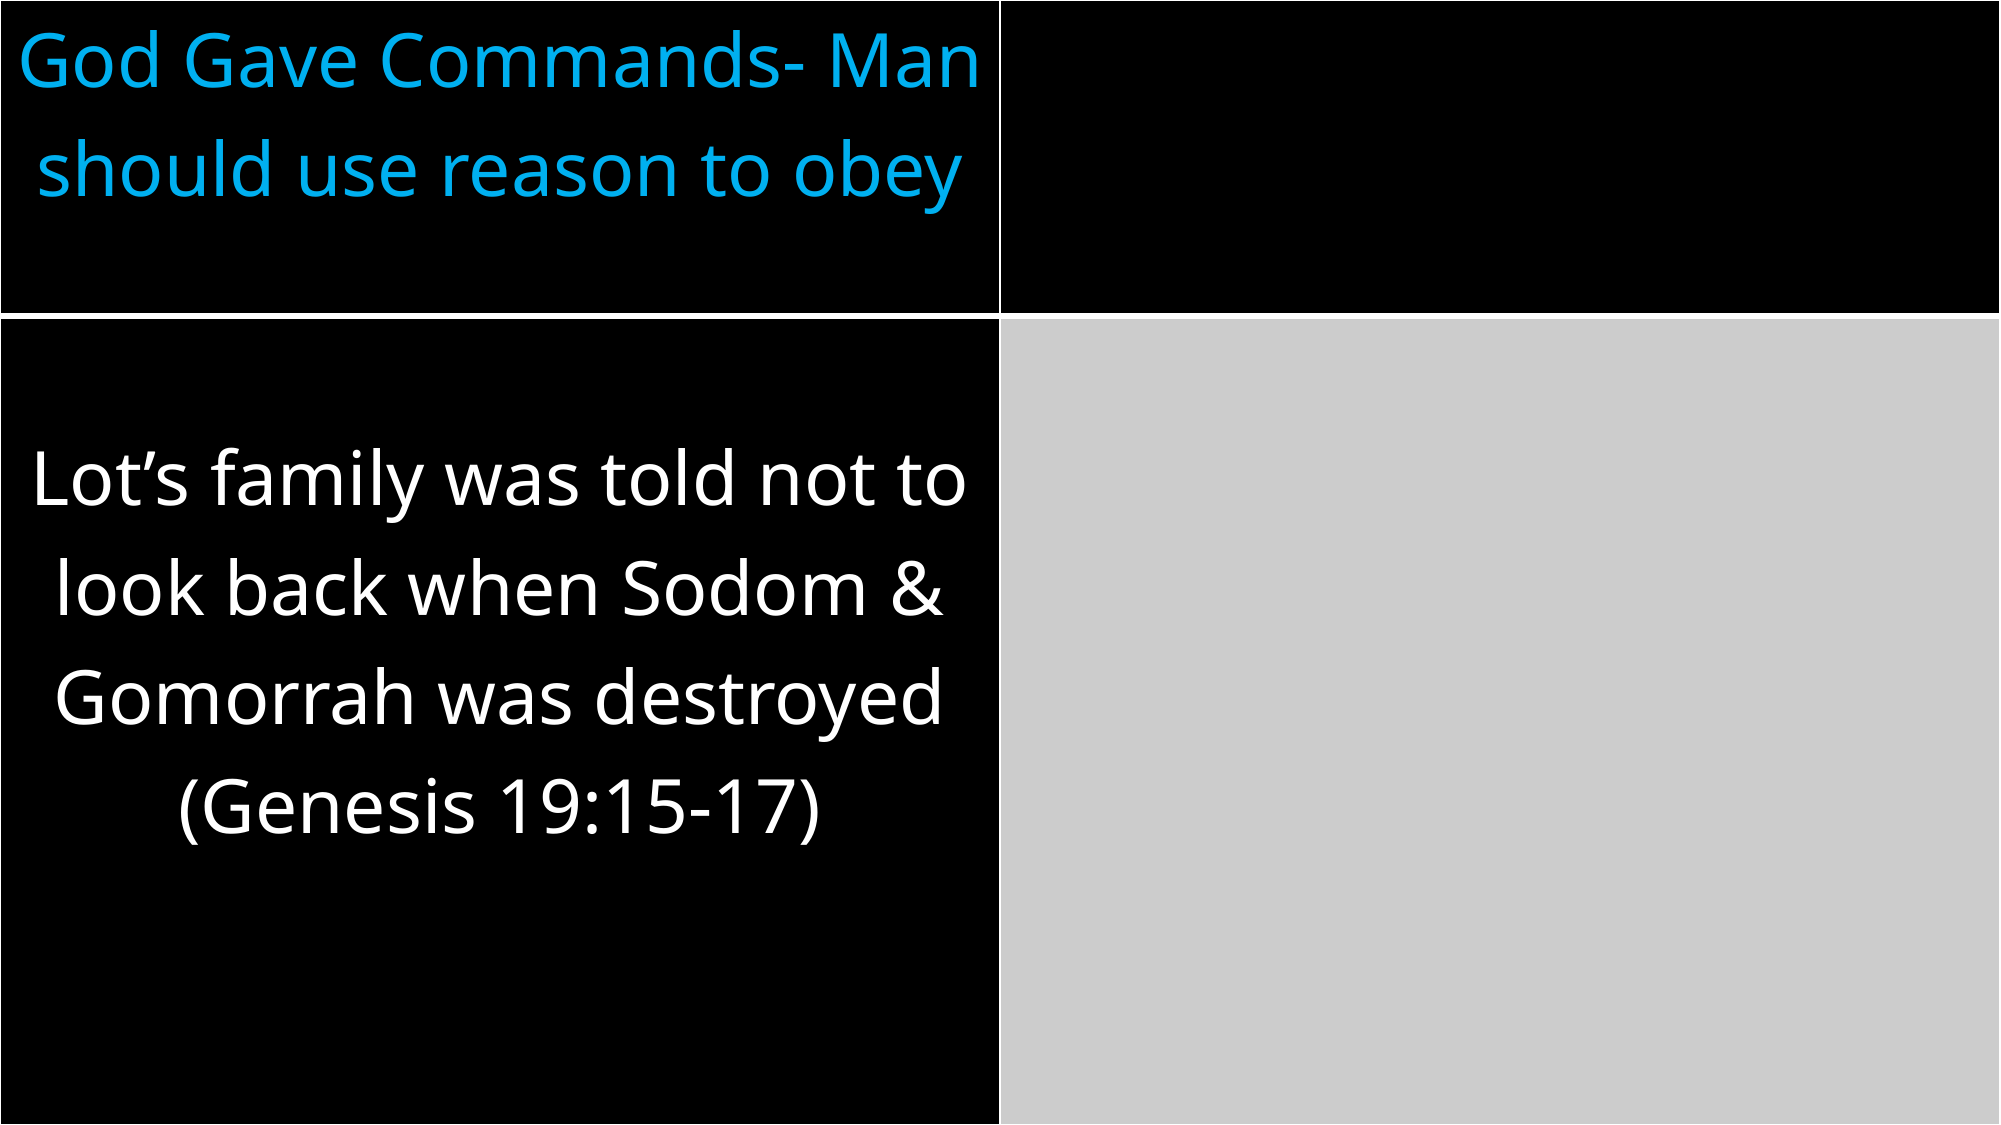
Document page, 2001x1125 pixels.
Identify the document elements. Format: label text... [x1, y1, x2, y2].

table_cell Lot’s family was told not to look back when Sodom & Gomorrah was destroyed (Genesis 19:15-17) [1, 319, 999, 1124]
table_header [1001, 1, 1999, 313]
table_header God Gave Commands- Man should use reason to obey [1, 1, 999, 313]
table_cell [1001, 319, 1999, 1124]
